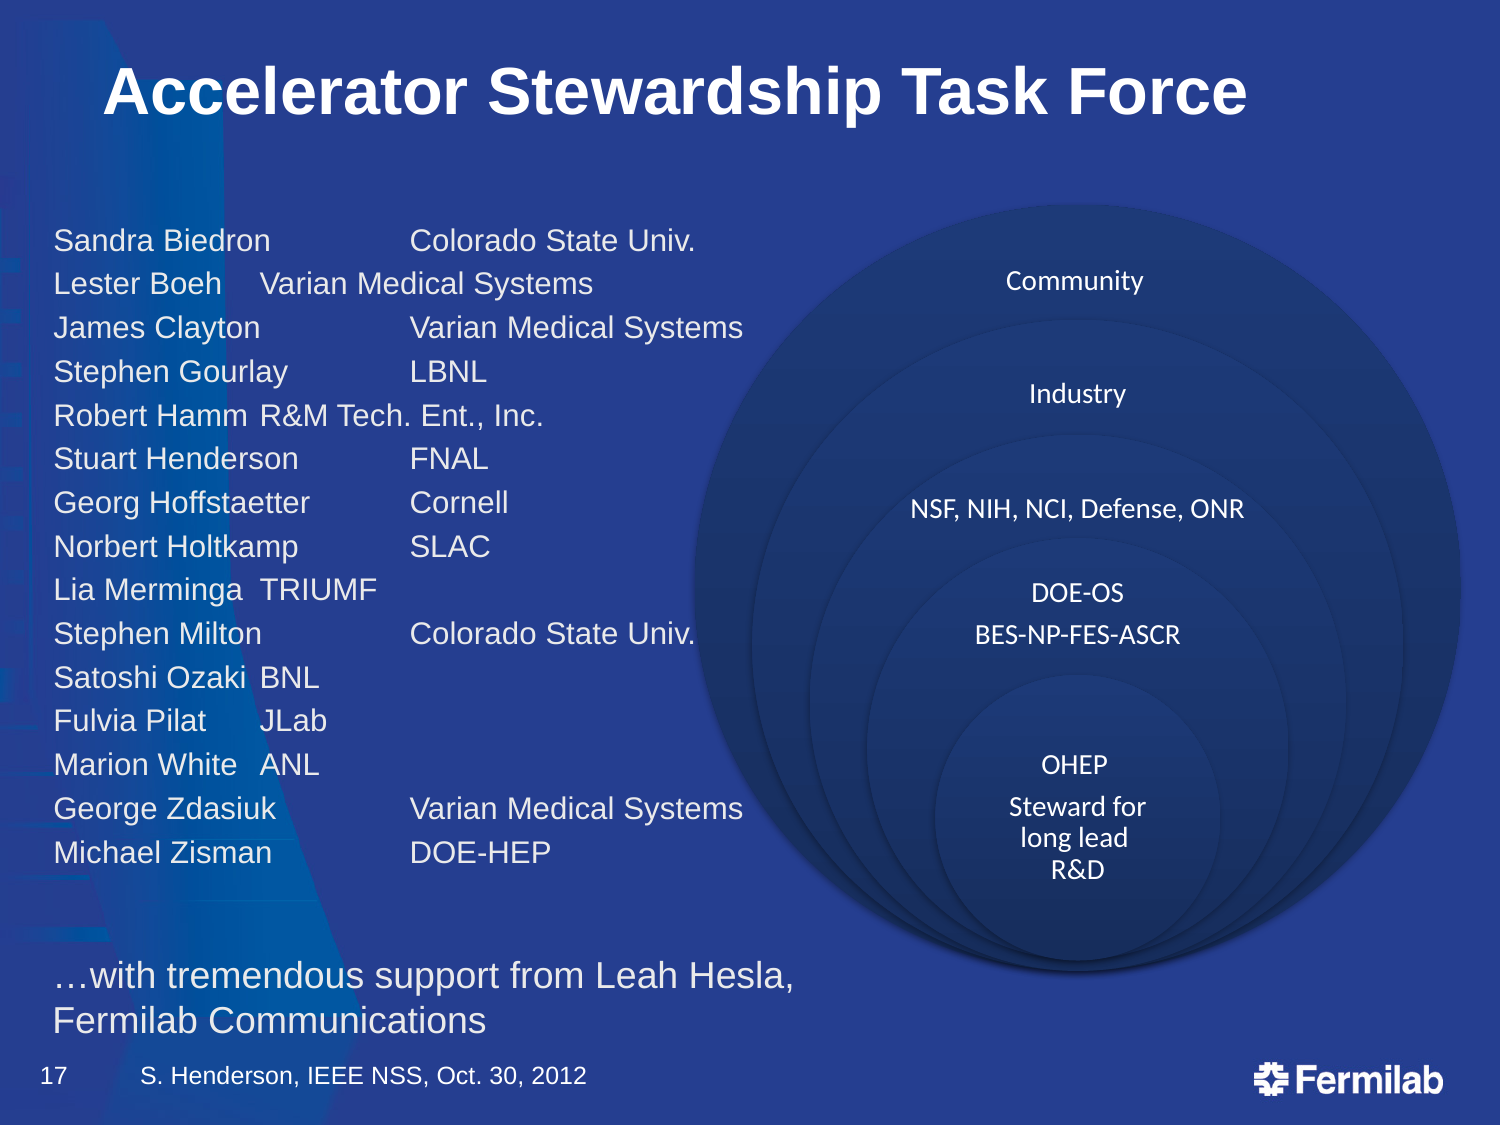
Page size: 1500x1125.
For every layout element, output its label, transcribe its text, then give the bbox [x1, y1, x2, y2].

list Sandra Biedron Colorado State Univ. Lester Boeh Varian Medical Systems James Clayton Varian Medical Systems Stephen Gourlay LBNL Robert Hamm R&M Tech. Ent., Inc. Stuart Henderson FNAL Georg Hoffstaetter Cornell Norbert Holtkamp SLAC Lia Merminga TRIUMF Stephen Milton Colorado State Univ. Satoshi Ozaki BNL Fulvia Pilat JLab Marion White ANL George Zdasiuk Varian Medical Systems Michael Zisman DOE-HEP [38, 212, 662, 943]
slide_number 17 [24, 1037, 113, 1098]
title Accelerator Stewardship Task Force [87, 24, 1451, 151]
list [667, 204, 1488, 972]
picture [0, 0, 1500, 1125]
text_box …with tremendous support from Leah Hesla, Fermilab Communications [37, 943, 875, 1049]
footer S. Henderson, IEEE NSS, Oct. 30, 2012 [124, 1037, 1151, 1098]
